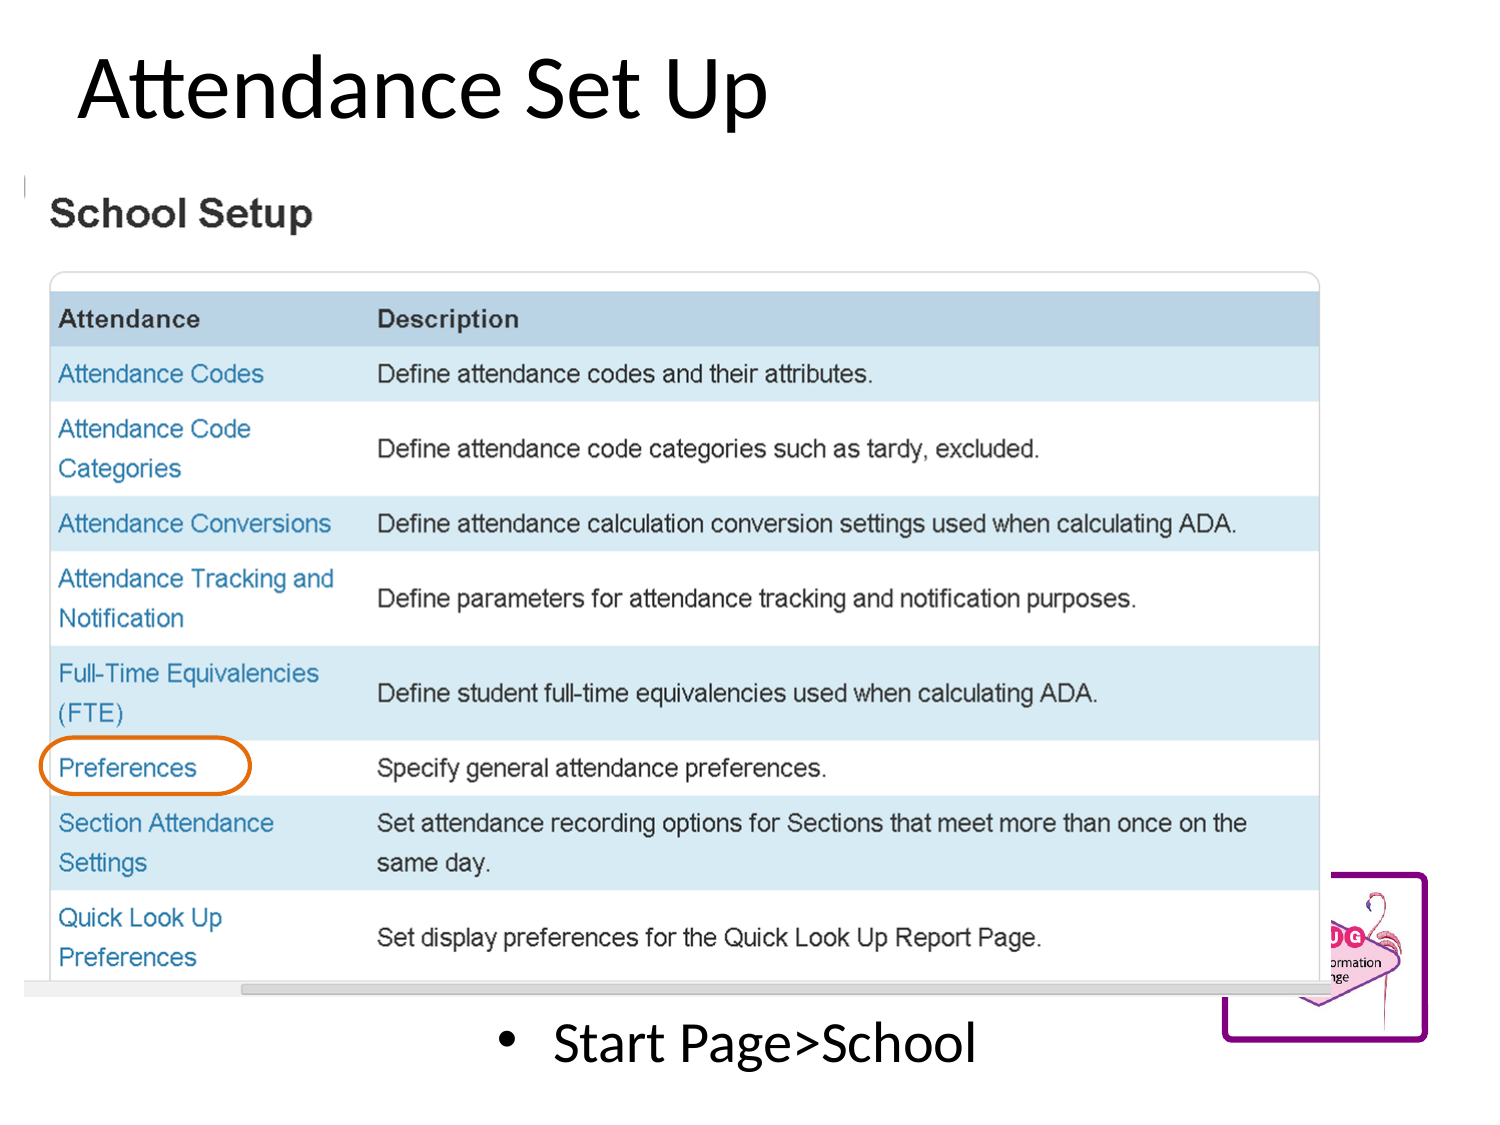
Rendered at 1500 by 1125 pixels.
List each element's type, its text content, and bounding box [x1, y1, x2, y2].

title Attendance Set Up [62, 0, 1413, 176]
text_box Start Page>School [112, 996, 1363, 1121]
picture [24, 175, 1421, 1036]
